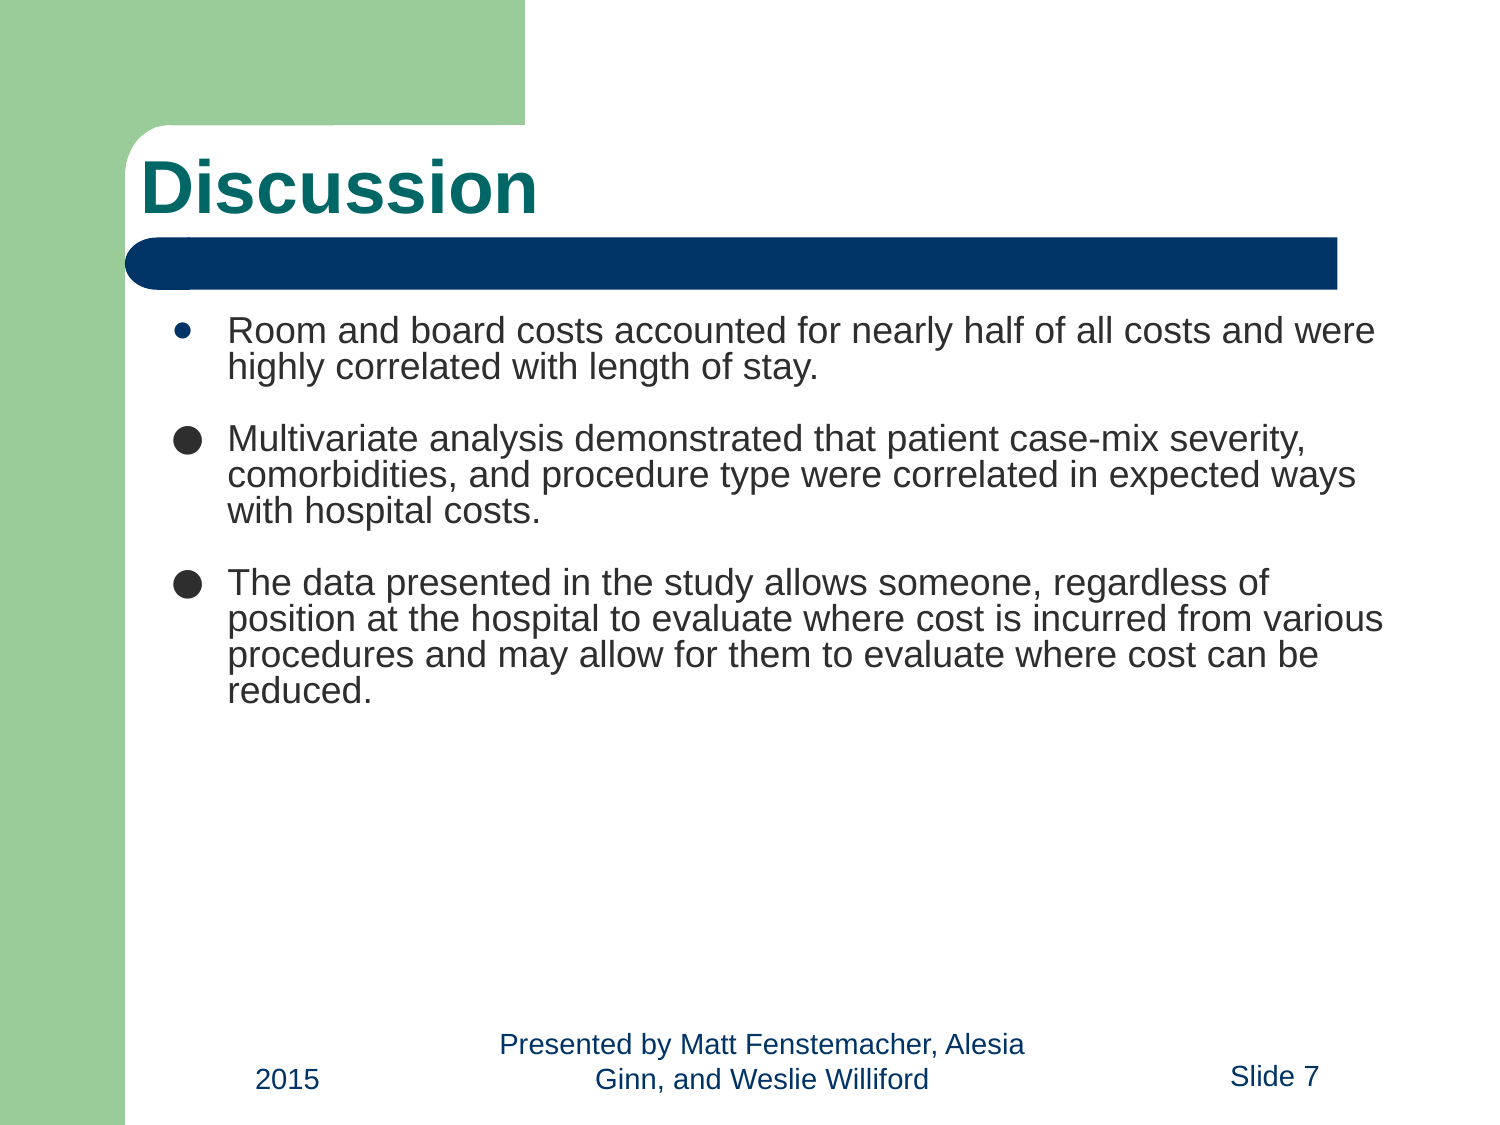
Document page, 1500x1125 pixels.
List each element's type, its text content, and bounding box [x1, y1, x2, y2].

list Room and board costs accounted for nearly half of all costs and were highly correlated with length of stay. Multivariate analysis demonstrated that patient case-mix severity, comorbidities, and procedure type were correlated in expected ways with hospital costs. The data presented in the study allows someone, regardless of position at the hospital to evaluate where cost is incurred from various procedures and may allow for them to evaluate where cost can be reduced. [135, 305, 1401, 978]
text_box Presented by Matt Fenstemacher, Alesia Ginn, and Weslie Williford [450, 1024, 1075, 1103]
title Discussion [125, 125, 1425, 238]
text_box 2015 [137, 1024, 438, 1103]
text_box Slide 7 [1099, 1024, 1409, 1100]
